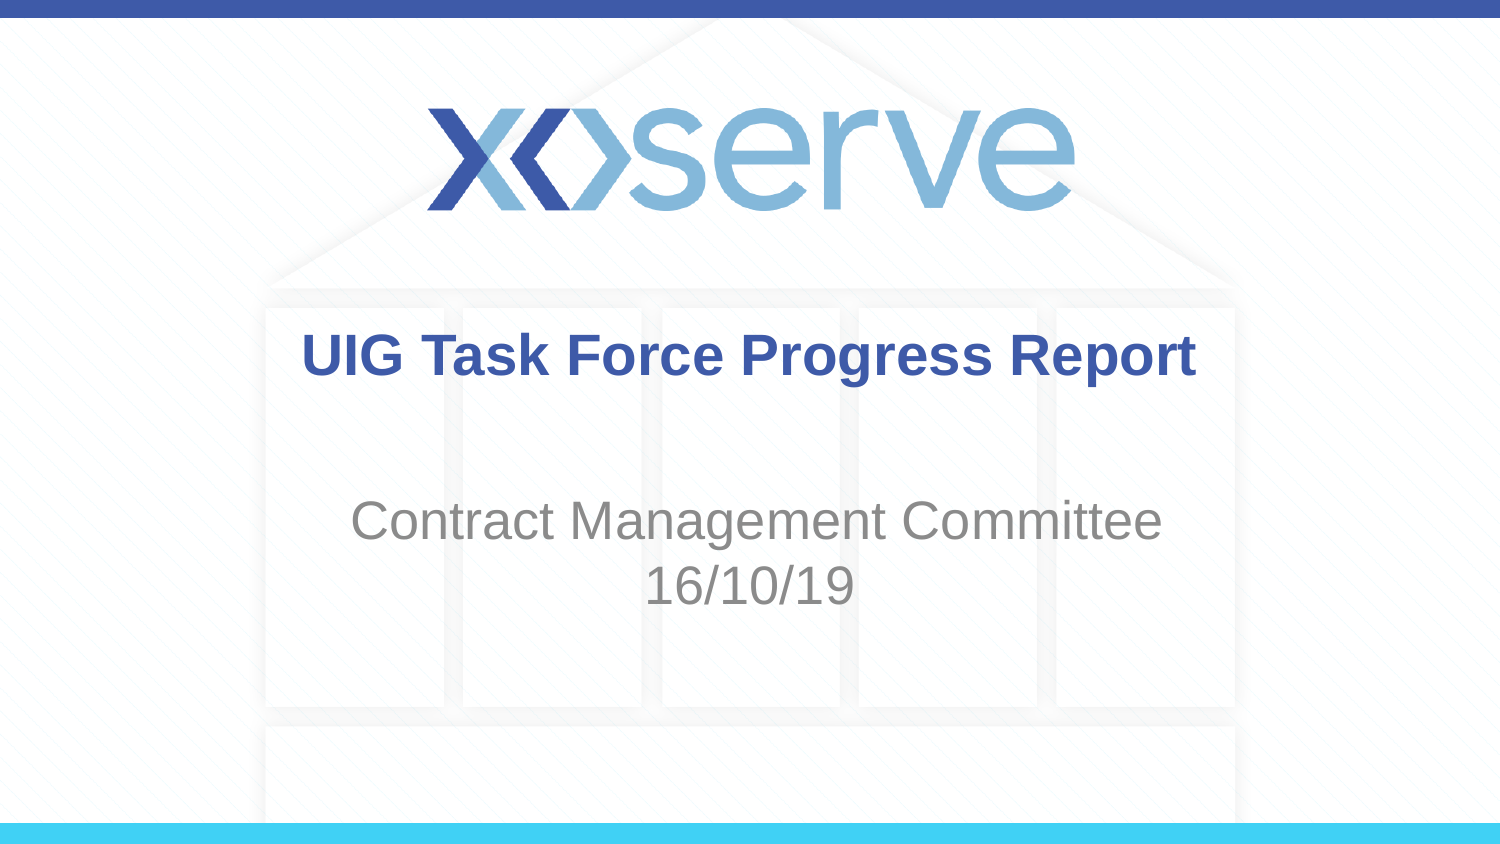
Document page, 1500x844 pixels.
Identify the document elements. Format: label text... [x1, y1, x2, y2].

picture [0, 0, 1500, 844]
subtitle Contract Management Committee 16/10/19 [225, 478, 1275, 694]
title UIG Task Force Progress Report [112, 262, 1388, 443]
